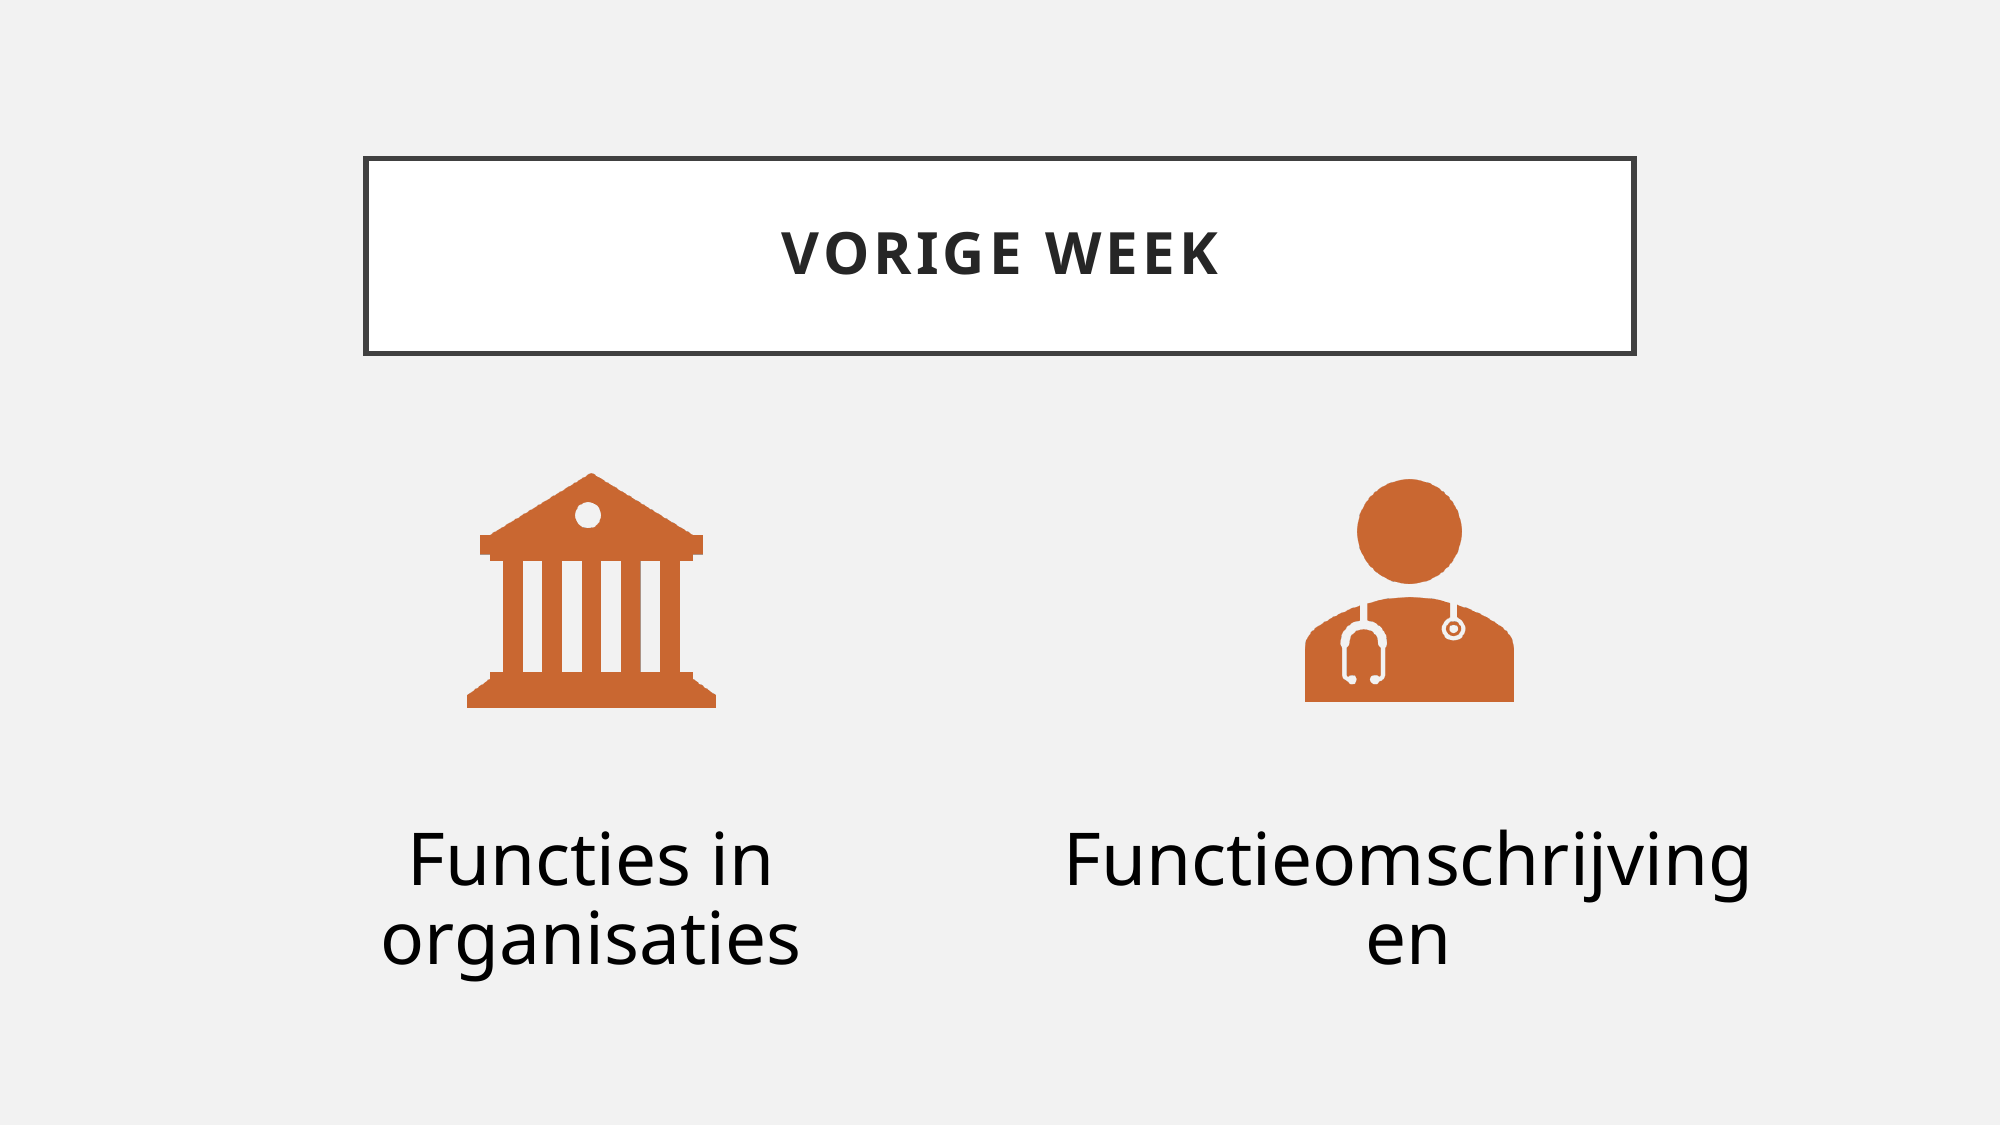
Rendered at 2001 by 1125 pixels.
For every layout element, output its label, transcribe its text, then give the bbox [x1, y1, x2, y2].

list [158, 432, 1842, 942]
title Vorige week [363, 156, 1637, 356]
